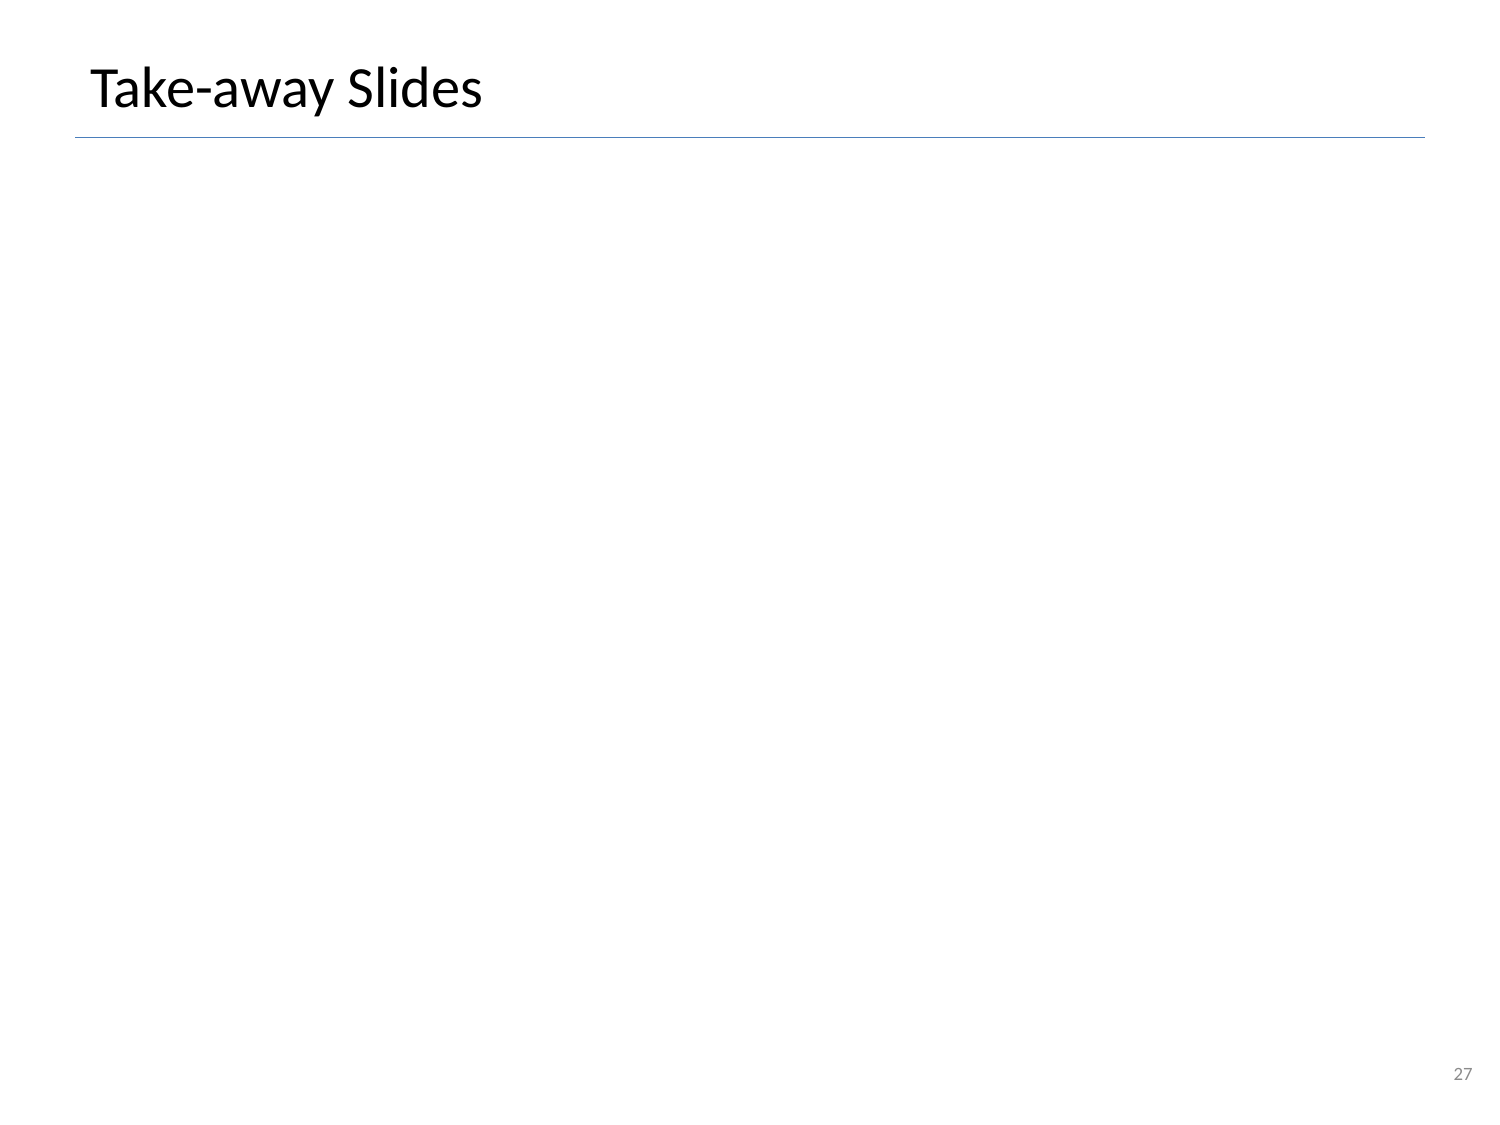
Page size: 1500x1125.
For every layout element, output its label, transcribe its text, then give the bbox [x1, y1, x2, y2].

slide_number 27 [1425, 1042, 1488, 1103]
title Take-away Slides [74, 37, 1426, 131]
